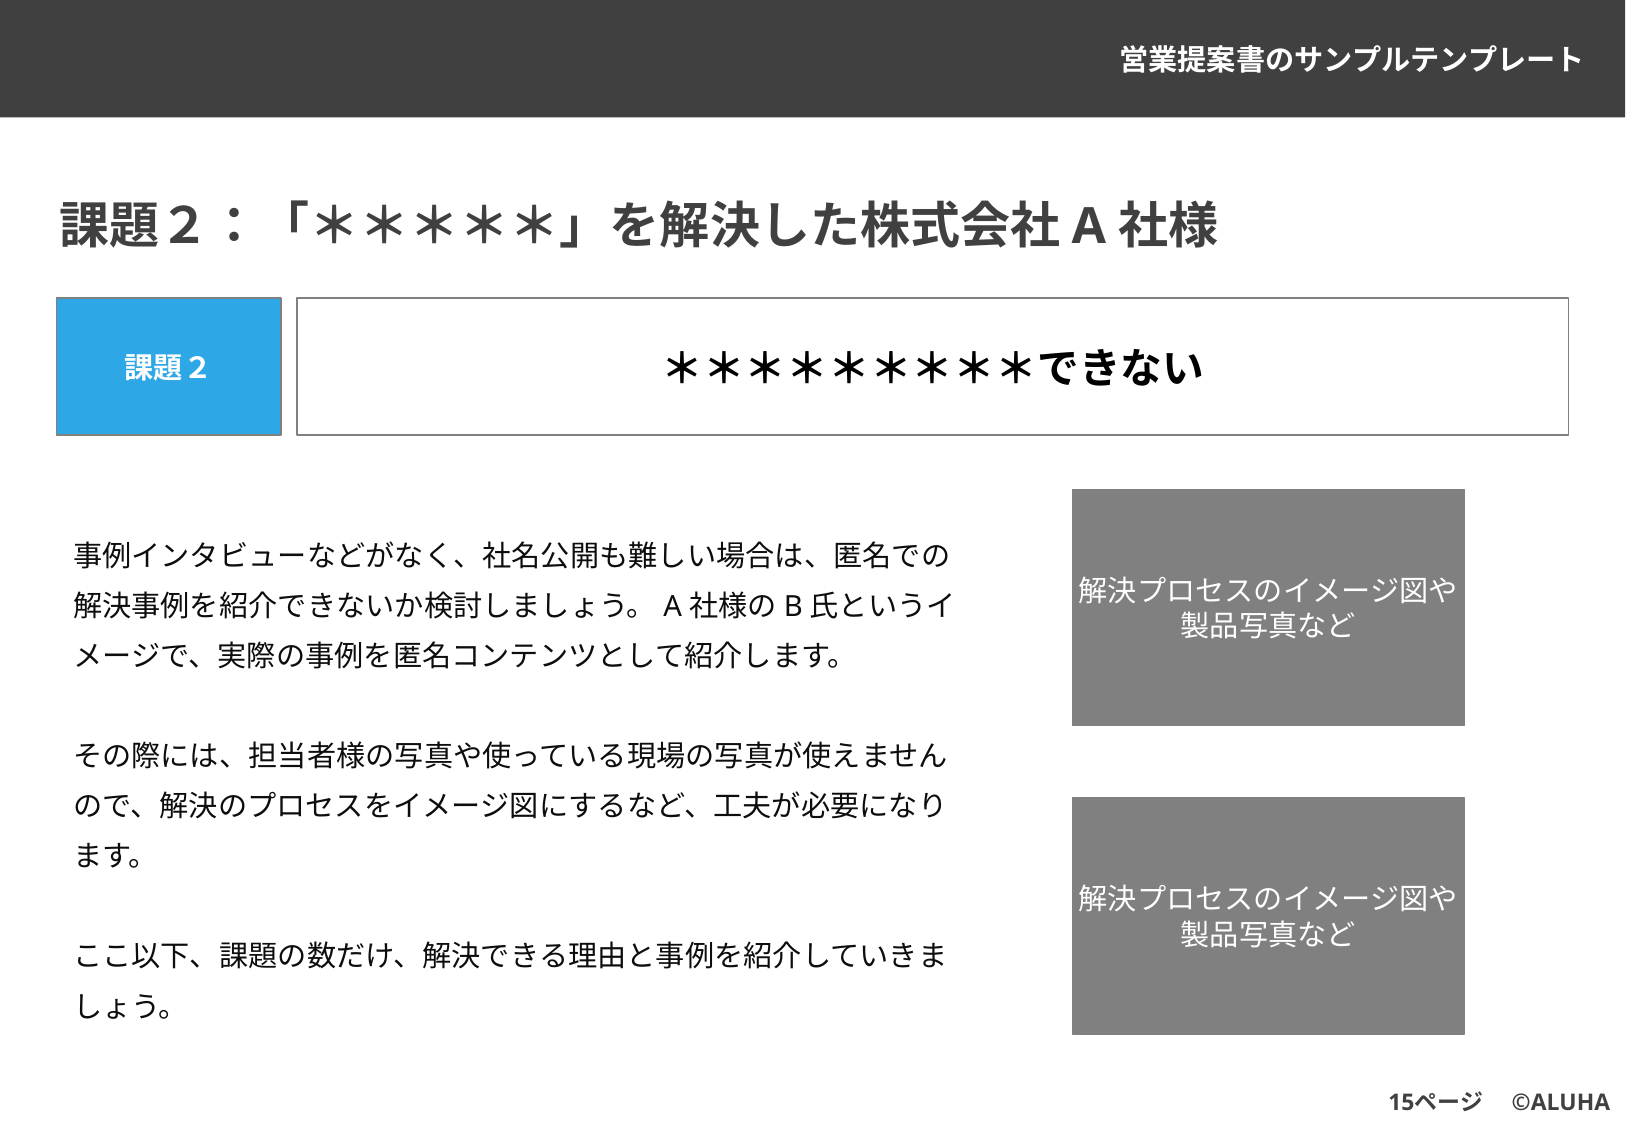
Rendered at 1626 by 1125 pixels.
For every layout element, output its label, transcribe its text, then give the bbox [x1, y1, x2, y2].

text_box ＊＊＊＊＊＊＊＊＊できない [297, 298, 1569, 436]
text_box 事例インタビューなどがなく、社名公開も難しい場合は、匿名での解決事例を紹介できないか検討しましょう。A社様のB氏というイメージで、実際の事例を匿名コンテンツとして紹介します。 その際には、担当者様の写真や使っている現場の写真が使えませんので、解決のプロセスをイメージ図にするなど、工夫が必要になります。 ここ以下、課題の数だけ、解決できる理由と事例を紹介していきましょう。 [58, 515, 990, 1031]
text_box 解決プロセスのイメージ図や 製品写真など [1072, 797, 1465, 1034]
title 課題２：「＊＊＊＊＊」を解決した株式会社A社様 [44, 148, 1569, 299]
text_box 課題２ [56, 298, 281, 436]
text_box 解決プロセスのイメージ図や 製品写真など [1072, 489, 1465, 726]
